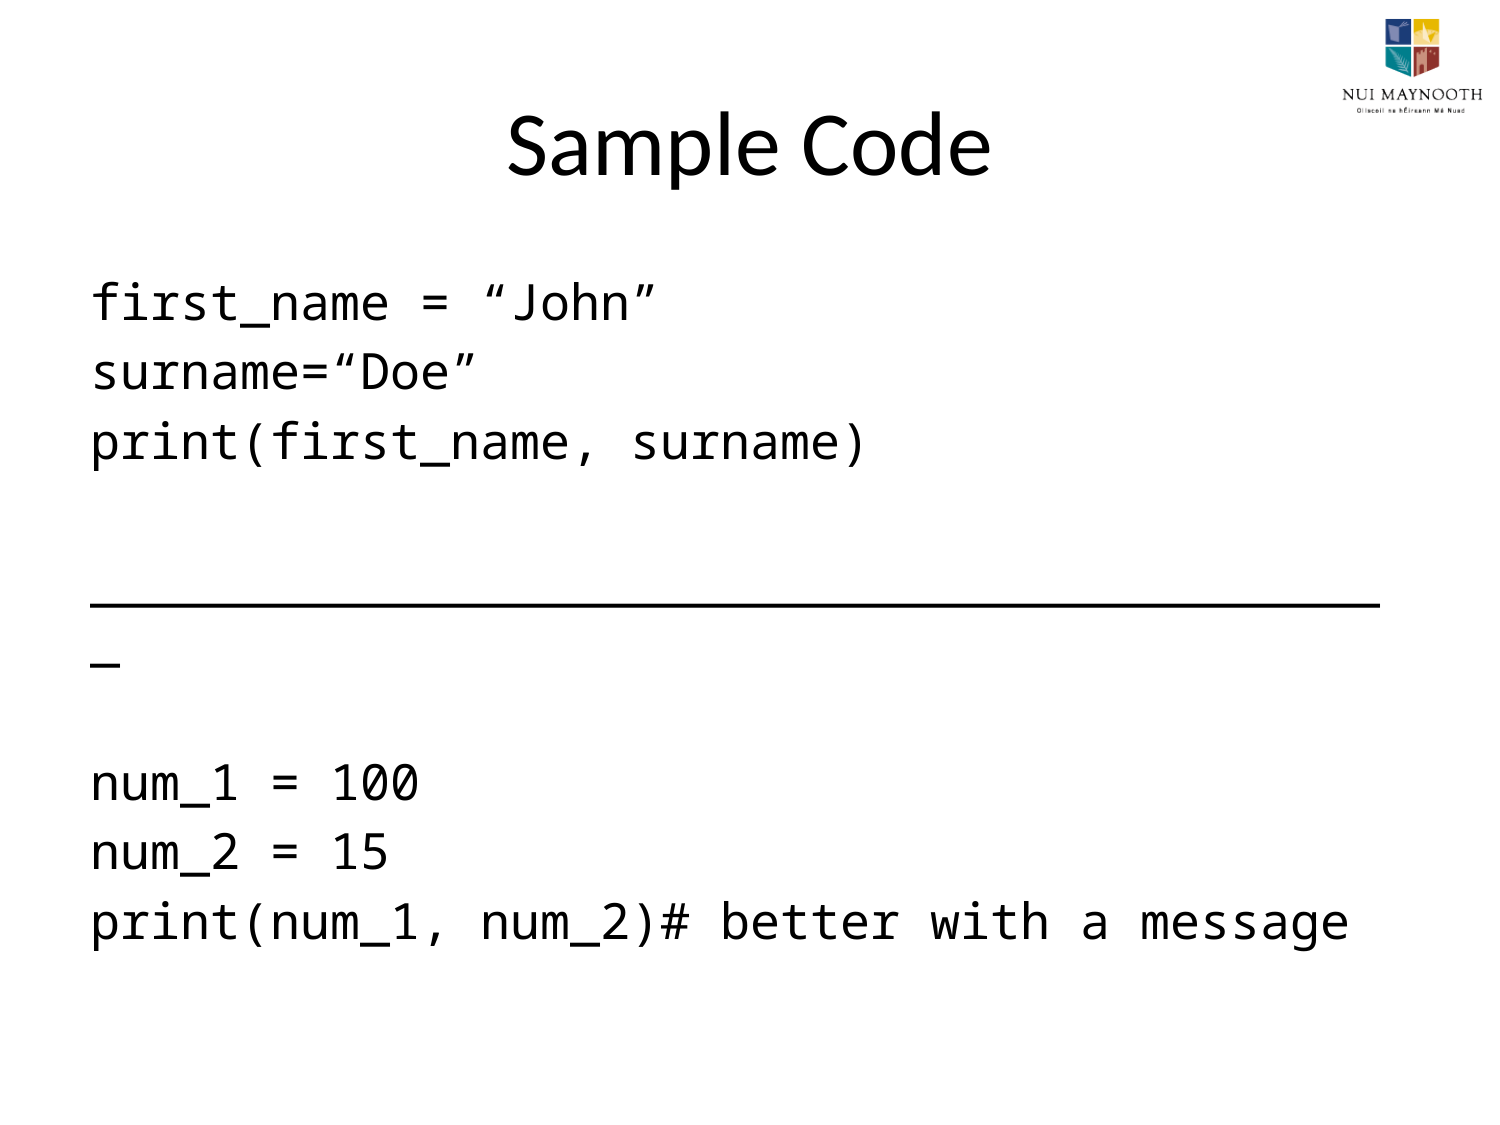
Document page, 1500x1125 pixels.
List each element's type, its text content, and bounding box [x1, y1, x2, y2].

picture [1330, 0, 1500, 140]
list first_name = “John” surname=“Doe” print(first_name, surname) ____________________________________________ num_1 = 100 num_2 = 15 print(num_1, num_2)# better with a message [75, 262, 1425, 1005]
title Sample Code [75, 45, 1425, 233]
